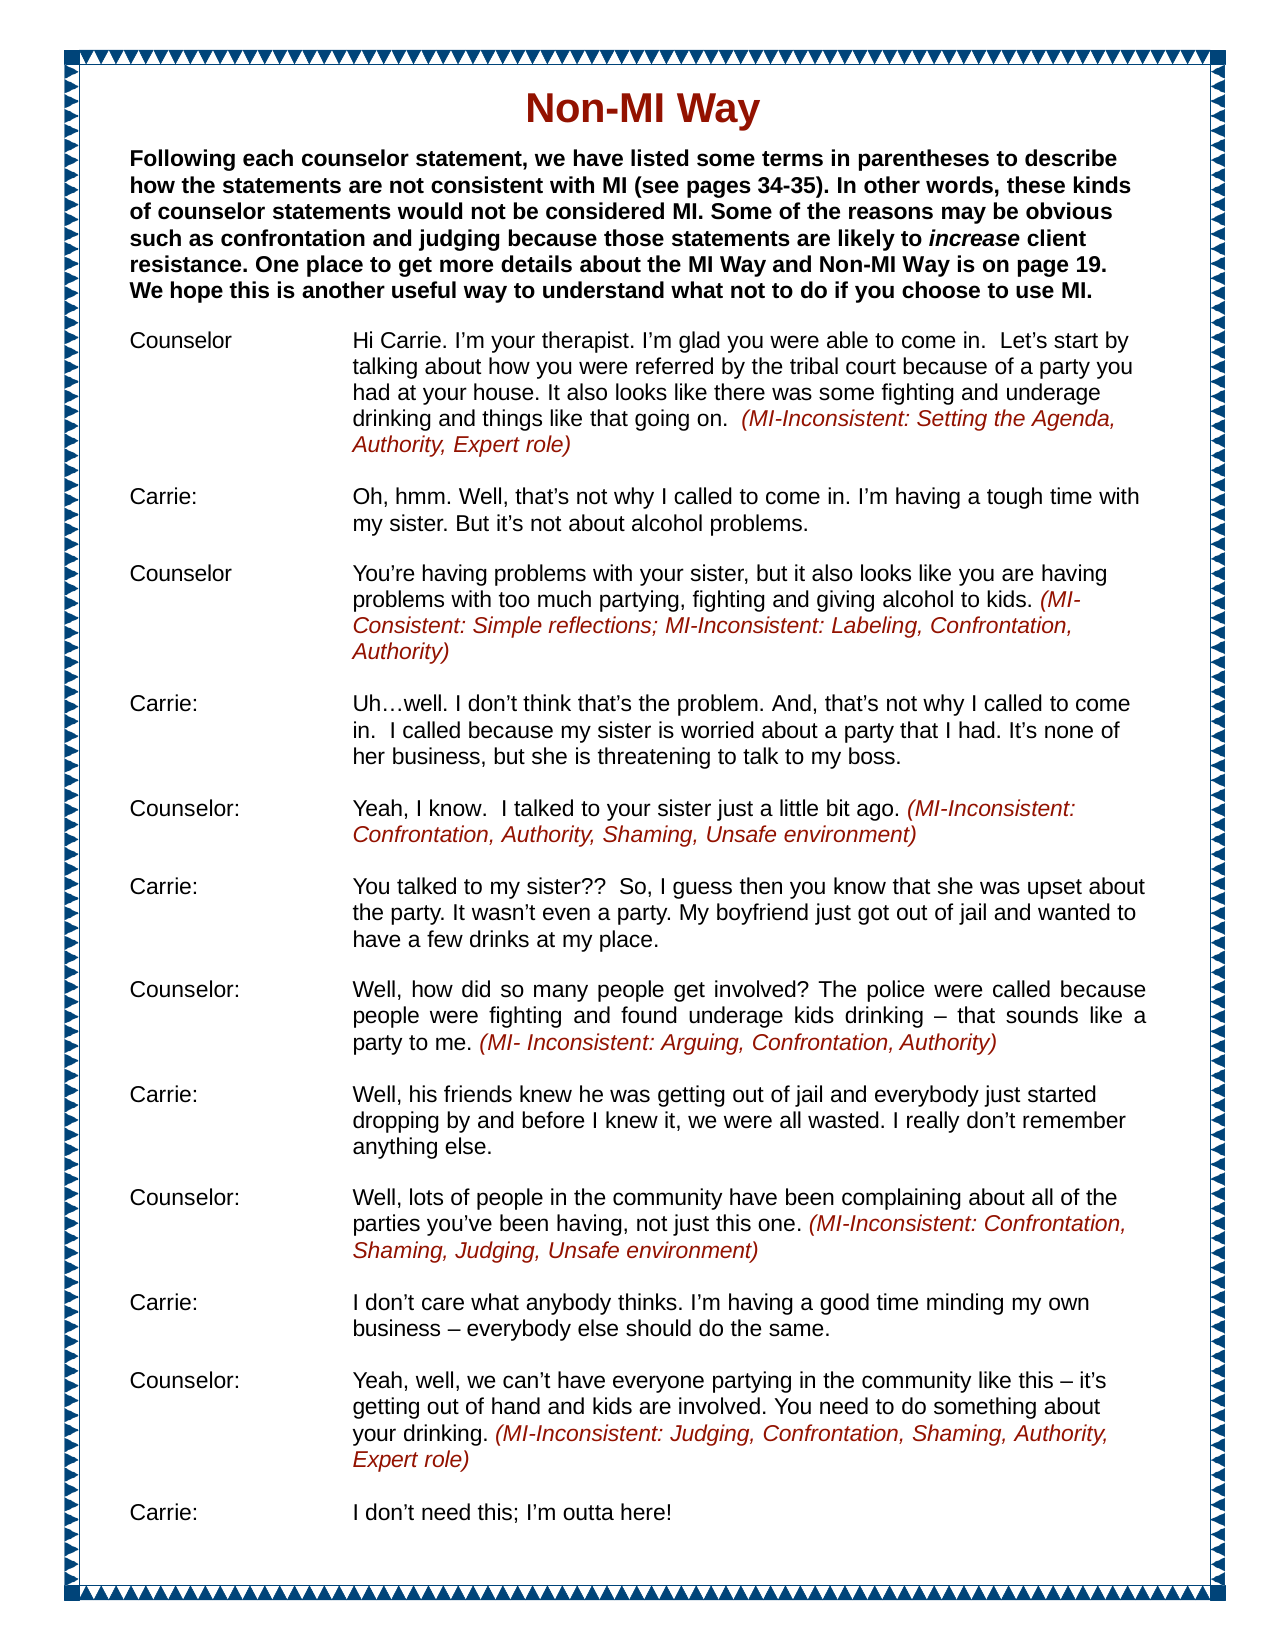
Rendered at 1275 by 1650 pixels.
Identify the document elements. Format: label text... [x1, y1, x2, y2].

title Non-MI Way [87, 62, 1188, 150]
list Following each counselor statement, we have listed some terms in parentheses to describe how the statements are not consistent with MI (see pages 34-35). In other words, these kinds of counselor statements would not be considered MI. Some of the reasons may be obvious such as confrontation and judging because those statements are likely to increase client resistance. One place to get more details about the MI Way and Non-MI Way is on page 19. We hope this is another useful way to understand what not to do if you choose to use MI. Counselor Hi Carrie. I’m your therapist. I’m glad you were able to come in. Let’s start by talking about how you were referred by the tribal court because of a party you had at your house. It also looks like there was some fighting and underage drinking and things like that going on. (MI-Inconsistent: Setting the Agenda, Authority, Expert role) Carrie: Oh, hmm. Well, that’s not why I called to come in. I’m having a tough time with my sister. But it’s not about alcohol problems. Counselor You’re having problems with your sister, but it also looks like you are having problems with too much partying, fighting and giving alcohol to kids. (MI-Consistent: Simple reflections; MI-Inconsistent: Labeling, Confrontation, Authority) Carrie: Uh…well. I don’t think that’s the problem. And, that’s not why I called to come in. I called because my sister is worried about a party that I had. It’s none of her business, but she is threatening to talk to my boss. Counselor: Yeah, I know. I talked to your sister just a little bit ago. (MI-Inconsistent: Confrontation, Authority, Shaming, Unsafe environment) Carrie: You talked to my sister?? So, I guess then you know that she was upset about the party. It wasn’t even a party. My boyfriend just got out of jail and wanted to have a few drinks at my place. Counselor: Well, how did so many people get involved? The police were called because people were fighting and found underage kids drinking – that sounds like a party to me. (MI- Inconsistent: Arguing, Confrontation, Authority) Carrie: Well, his friends knew he was getting out of jail and everybody just started dropping by and before I knew it, we were all wasted. I really don’t remember anything else. Counselor: Well, lots of people in the community have been complaining about all of the parties you’ve been having, not just this one. (MI-Inconsistent: Confrontation, Shaming, Judging, Unsafe environment) Carrie: I don’t care what anybody thinks. I’m having a good time minding my own business – everybody else should do the same. Counselor: Yeah, well, we can’t have everyone partying in the community like this – it’s getting out of hand and kids are involved. You need to do something about your drinking. (MI-Inconsistent: Judging, Confrontation, Shaming, Authority, Expert role) Carrie: I don’t need this; I’m outta here! [112, 137, 1163, 1185]
picture [1210, 64, 1225, 1586]
picture [64, 64, 79, 1586]
